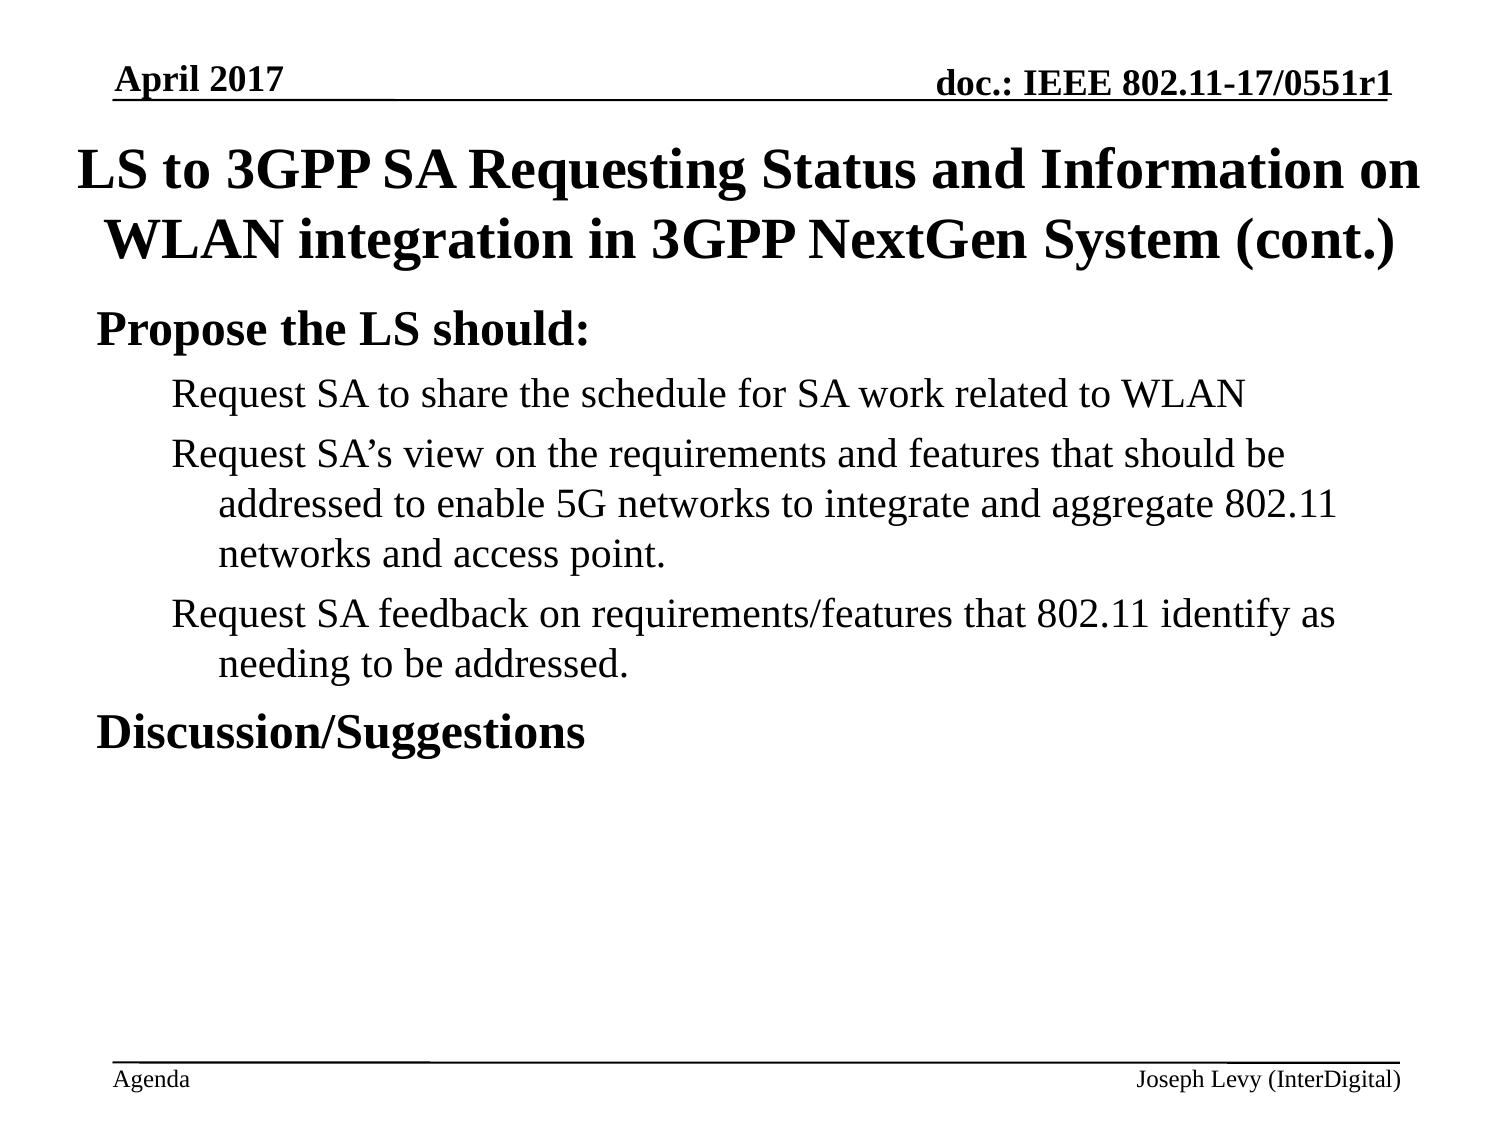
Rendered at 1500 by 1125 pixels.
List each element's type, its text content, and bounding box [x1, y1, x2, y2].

list Propose the LS should: Request SA to share the schedule for SA work related to WLAN Request SA’s view on the requirements and features that should be addressed to enable 5G networks to integrate and aggregate 802.11 networks and access point. Request SA feedback on requirements/features that 802.11 identify as needing to be addressed. Discussion/Suggestions [80, 287, 1419, 1060]
footer Joseph Levy (InterDigital) [878, 1061, 1402, 1093]
title LS to 3GPP SA Requesting Status and Information on WLAN integration in 3GPP NextGen System (cont.) [56, 112, 1444, 288]
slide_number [114, 54, 423, 100]
